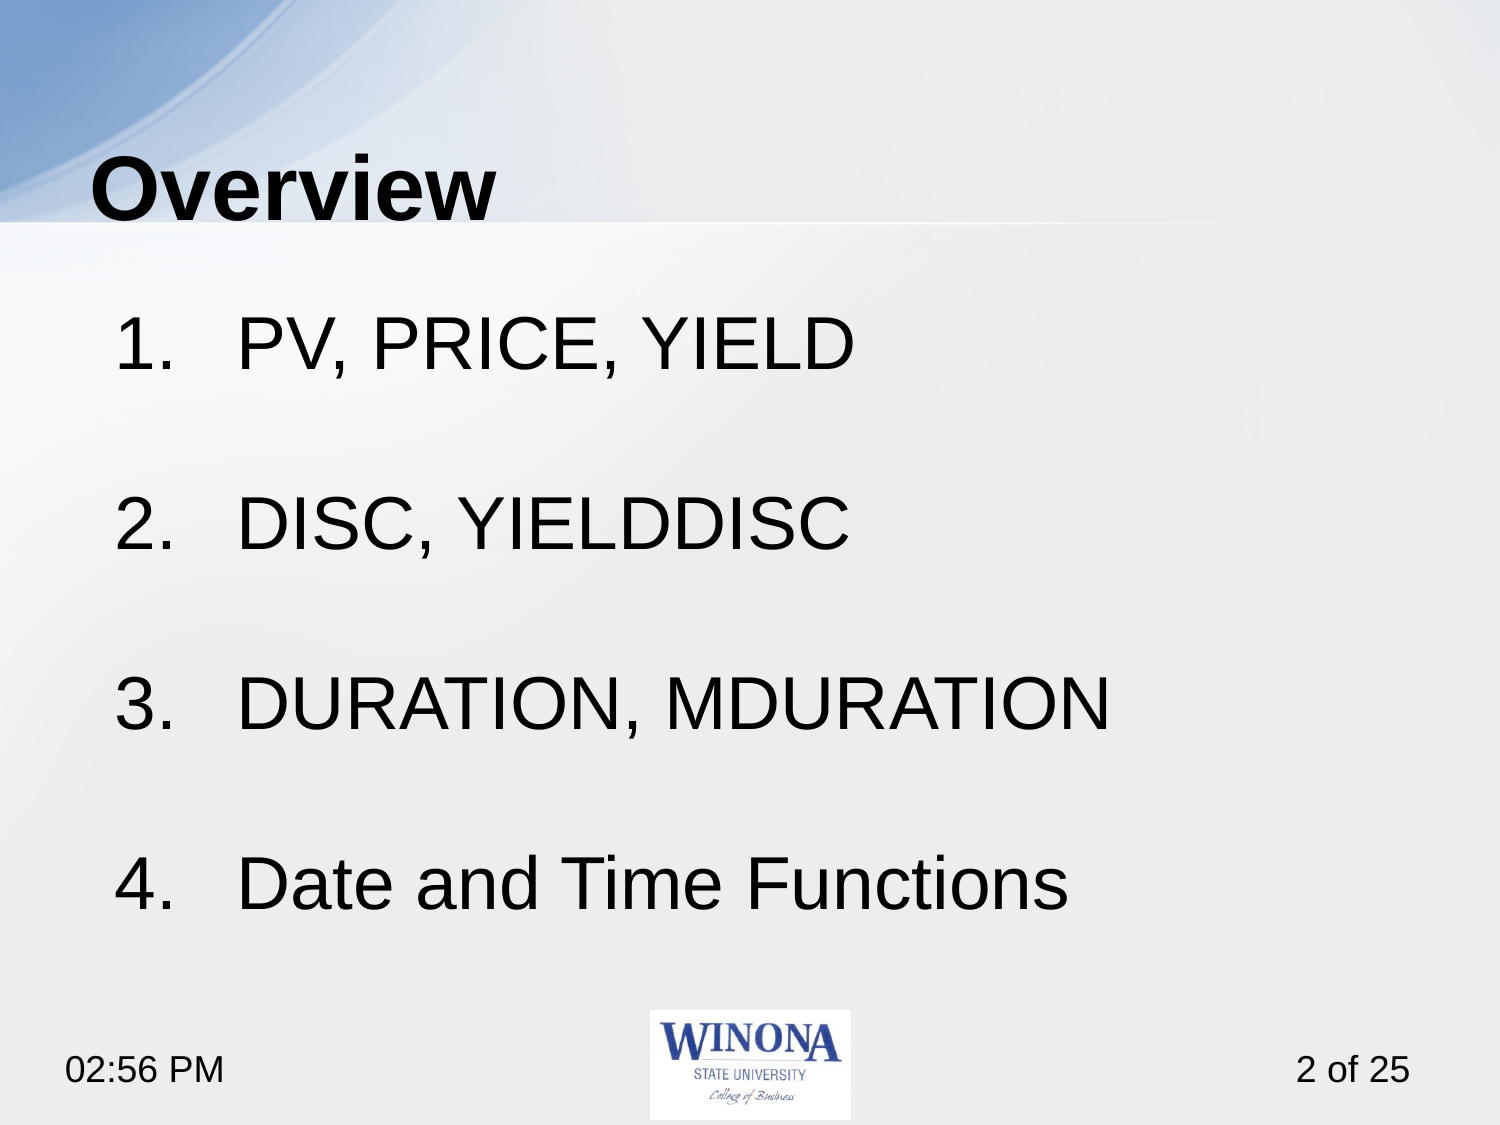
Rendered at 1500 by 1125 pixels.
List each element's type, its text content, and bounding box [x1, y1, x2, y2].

picture [0, 0, 1500, 1125]
text_box PV, PRICE, YIELD DISC, YIELDDISC DURATION, MDURATION Date and Time Functions [100, 287, 1450, 1030]
title Overview [75, 58, 1425, 247]
list [75, 262, 1426, 1005]
